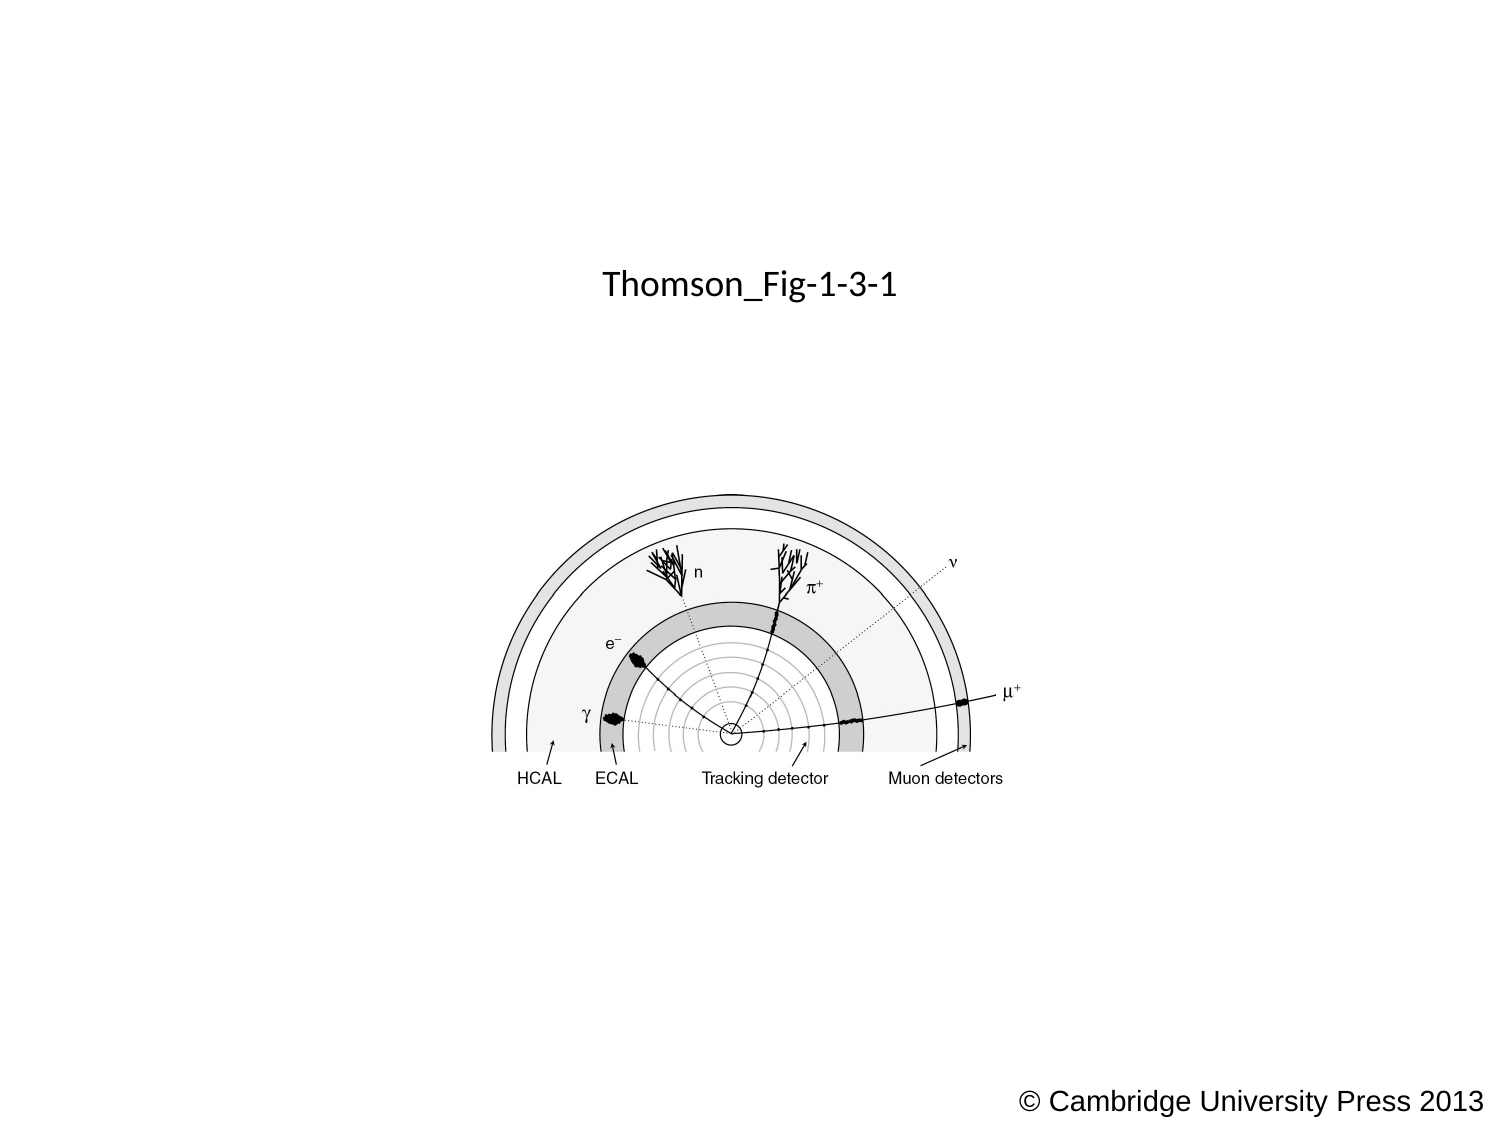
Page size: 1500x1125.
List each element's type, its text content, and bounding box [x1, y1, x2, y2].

text_box © Cambridge University Press 2013 [915, 1074, 1500, 1125]
picture [475, 494, 1025, 794]
text_box Thomson_Fig-1-3-1 [587, 251, 917, 312]
